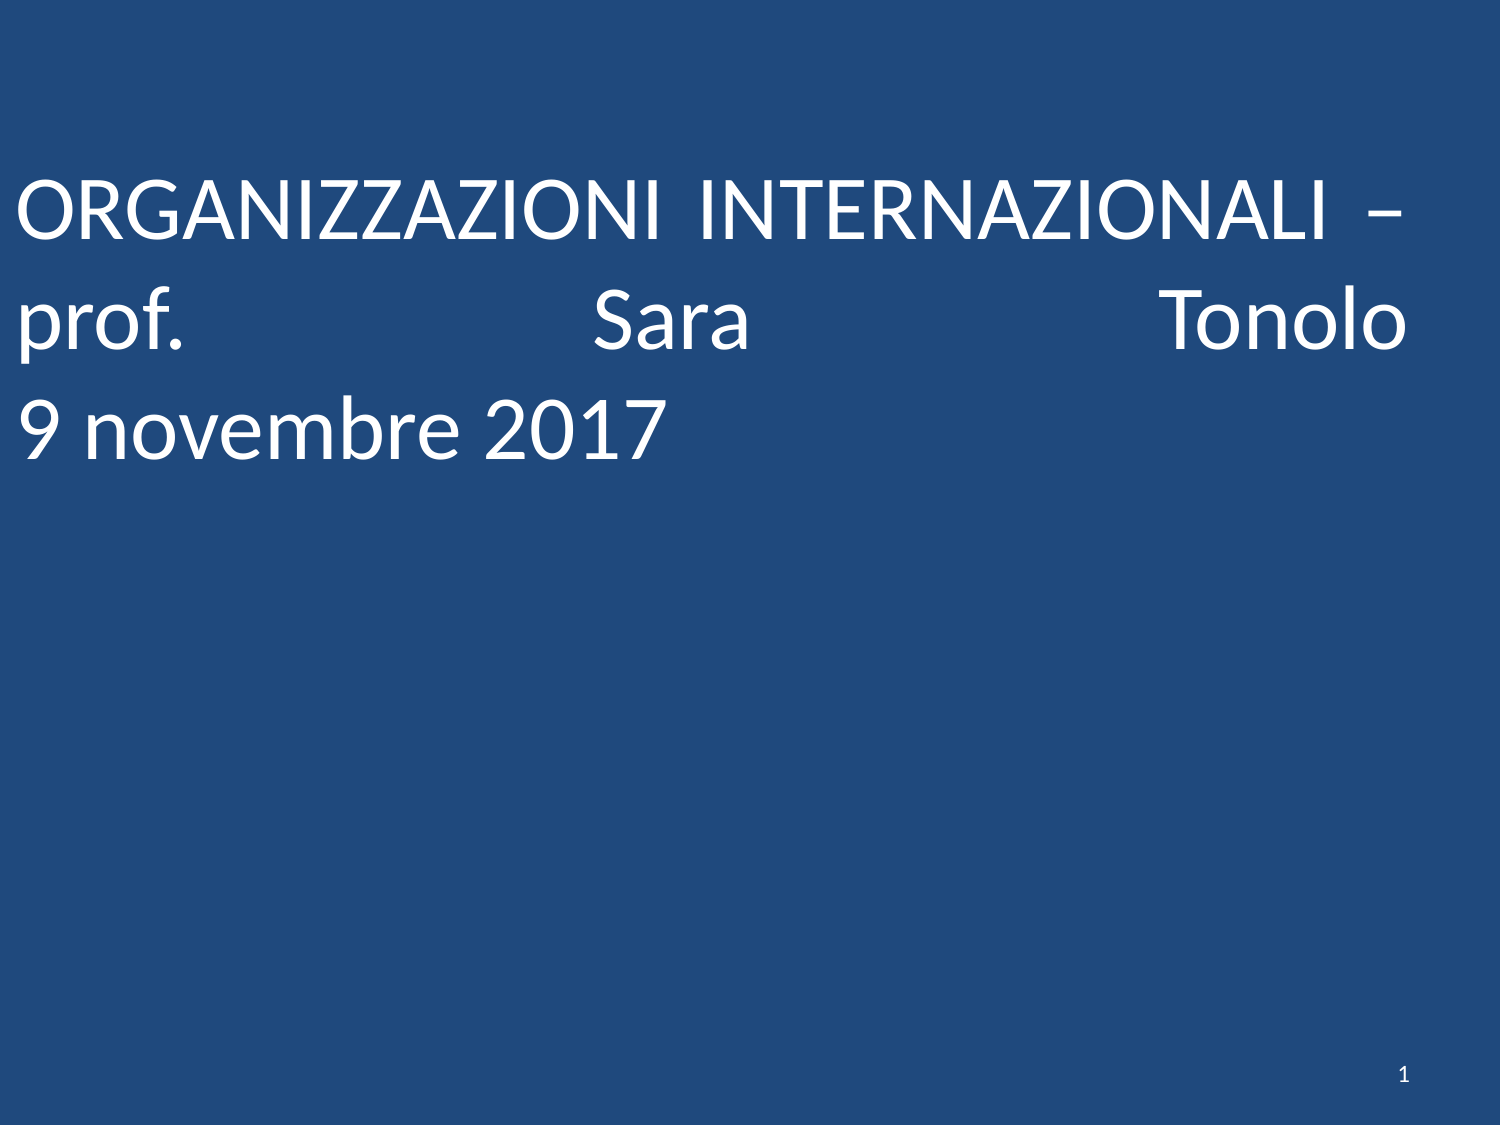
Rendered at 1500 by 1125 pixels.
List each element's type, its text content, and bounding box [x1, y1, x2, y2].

title ORGANIZZAZIONI INTERNAZIONALI – prof. Sara Tonolo 9 novembre 2017 [0, 68, 1425, 558]
slide_number 1 [1074, 1042, 1425, 1103]
